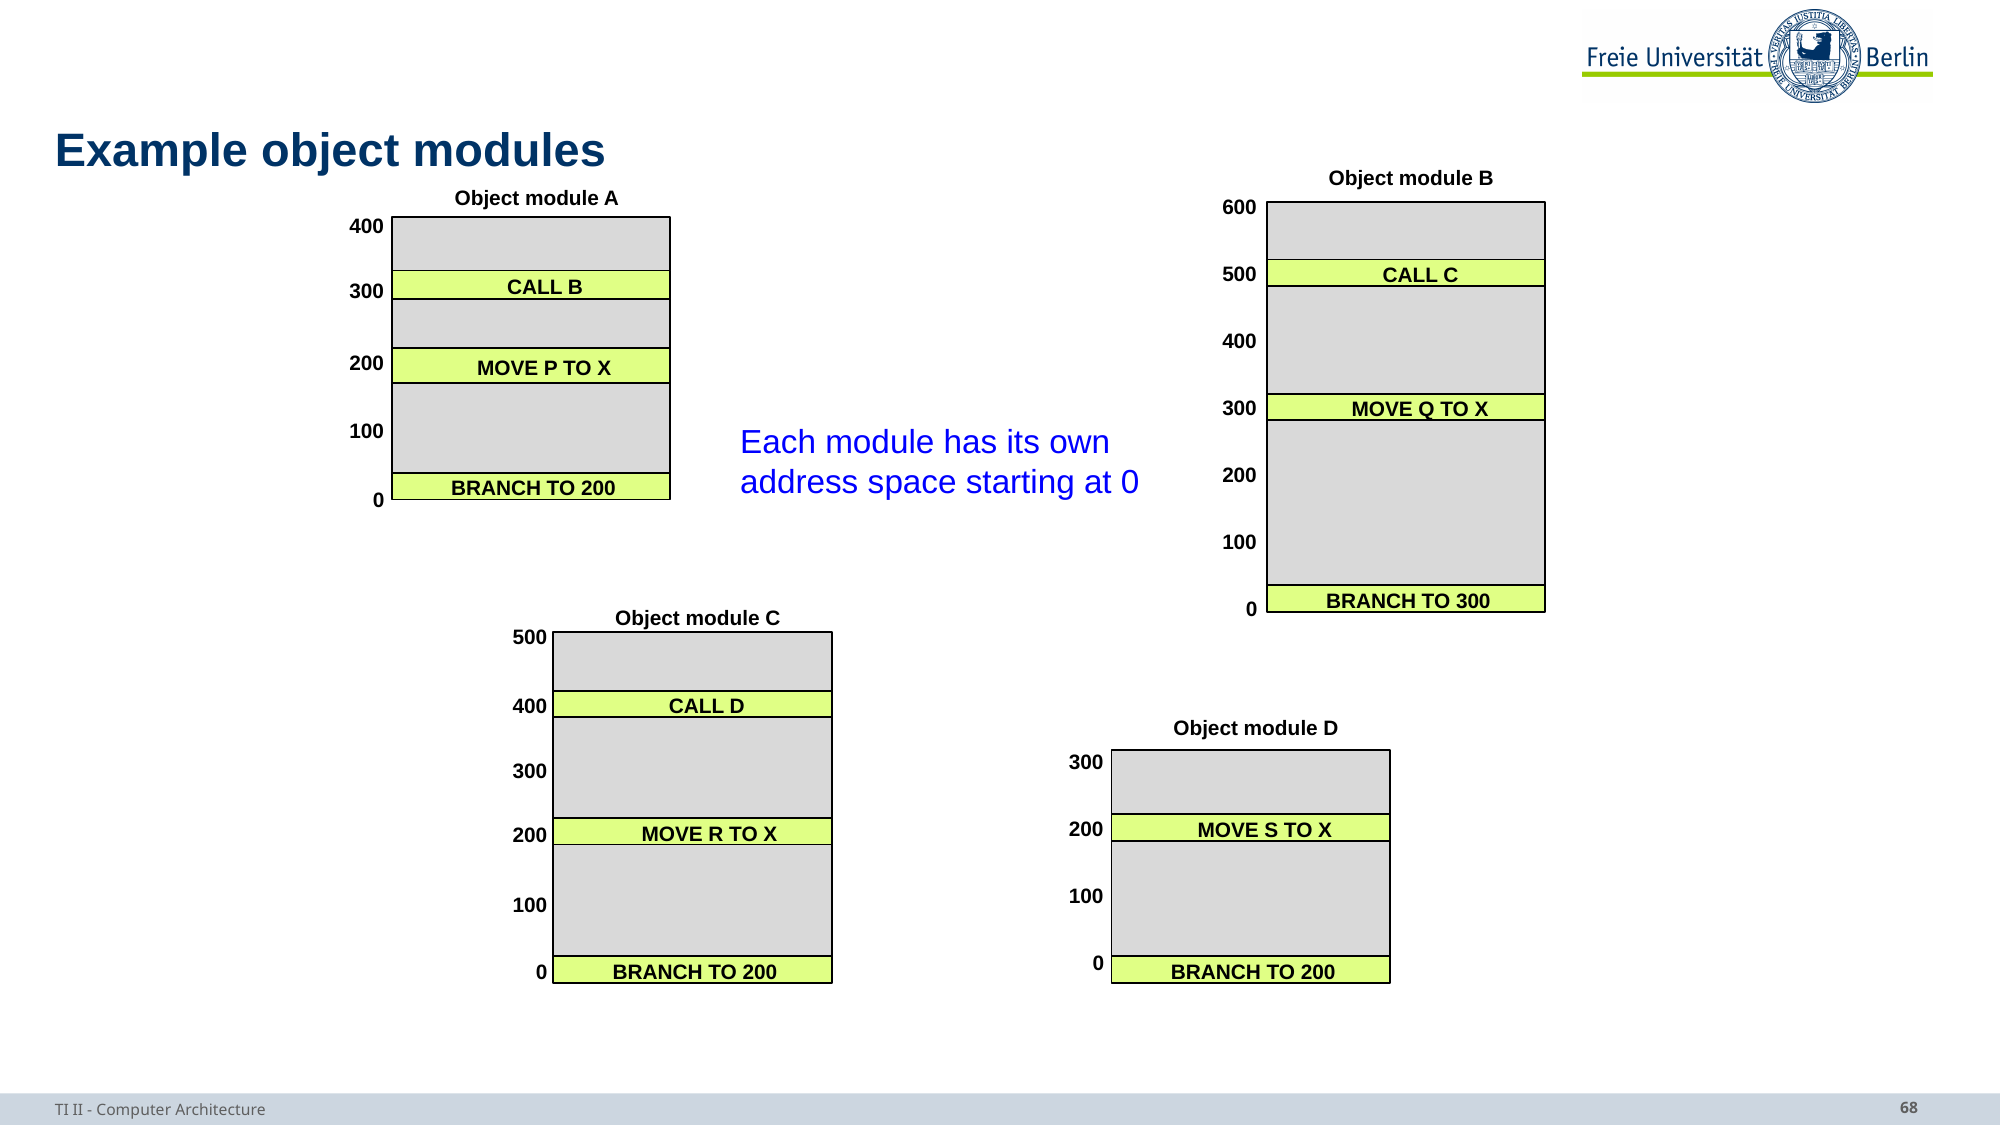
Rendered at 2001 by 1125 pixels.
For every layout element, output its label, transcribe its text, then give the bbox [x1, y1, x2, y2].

title Example object modules [54, 117, 1946, 188]
text_box CALL C [1382, 261, 1459, 285]
text_box 100 [1222, 528, 1257, 554]
text_box Object module A [454, 184, 620, 210]
text_box Object module C [615, 604, 781, 630]
text_box [553, 632, 832, 691]
text_box 200 [1222, 461, 1257, 487]
text_box 300 [512, 757, 548, 783]
text_box BRANCH TO 200 [451, 474, 616, 501]
text_box 0 [535, 958, 548, 984]
text_box 600 [1222, 193, 1257, 219]
text_box 200 [349, 349, 384, 375]
text_box 0 [1245, 595, 1258, 621]
text_box [1266, 201, 1546, 260]
text_box 100 [1068, 882, 1104, 908]
text_box [553, 691, 832, 717]
text_box MOVE R TO X [641, 820, 778, 844]
text_box 0 [372, 486, 385, 512]
text_box [553, 844, 832, 956]
text_box [1266, 420, 1545, 586]
text_box 400 [512, 692, 548, 718]
text_box [553, 818, 832, 844]
text_box [1111, 815, 1391, 840]
text_box [1111, 840, 1391, 956]
text_box [1111, 956, 1391, 984]
text_box 200 [512, 821, 548, 847]
text_box MOVE S TO X [1197, 816, 1333, 840]
text_box 400 [1222, 327, 1257, 353]
picture [1582, 9, 1933, 103]
text_box Each module has its own address space starting at 0 [725, 412, 1156, 507]
text_box [391, 271, 671, 298]
text_box [1267, 260, 1546, 287]
text_box [553, 717, 832, 818]
text_box [391, 473, 671, 500]
text_box CALL D [668, 692, 745, 717]
text_box 200 [1068, 815, 1104, 841]
text_box 300 [1068, 748, 1104, 774]
text_box Object module D [1173, 714, 1339, 740]
text_box 300 [1222, 394, 1257, 420]
text_box MOVE Q TO X [1351, 396, 1489, 420]
text_box [1266, 584, 1546, 612]
text_box [391, 298, 671, 348]
text_box Object module B [1328, 164, 1494, 190]
text_box MOVE P TO X [477, 354, 612, 380]
text_box [391, 217, 671, 271]
text_box [391, 348, 671, 383]
text_box [553, 956, 832, 984]
text_box [1266, 285, 1545, 394]
text_box [391, 383, 671, 473]
text_box BRANCH TO 300 [1326, 587, 1491, 613]
text_box CALL B [507, 274, 584, 298]
text_box 500 [512, 623, 548, 649]
text_box 100 [512, 891, 548, 917]
footer TI II - Computer Architecture [54, 1091, 1363, 1125]
text_box 400 [349, 212, 384, 238]
text_box BRANCH TO 200 [1170, 958, 1336, 984]
text_box [1111, 749, 1391, 815]
text_box BRANCH TO 200 [612, 958, 778, 984]
text_box 0 [1092, 949, 1105, 975]
text_box [1266, 393, 1546, 421]
text_box 500 [1222, 260, 1257, 286]
text_box 100 [349, 417, 384, 443]
text_box 300 [349, 277, 384, 303]
